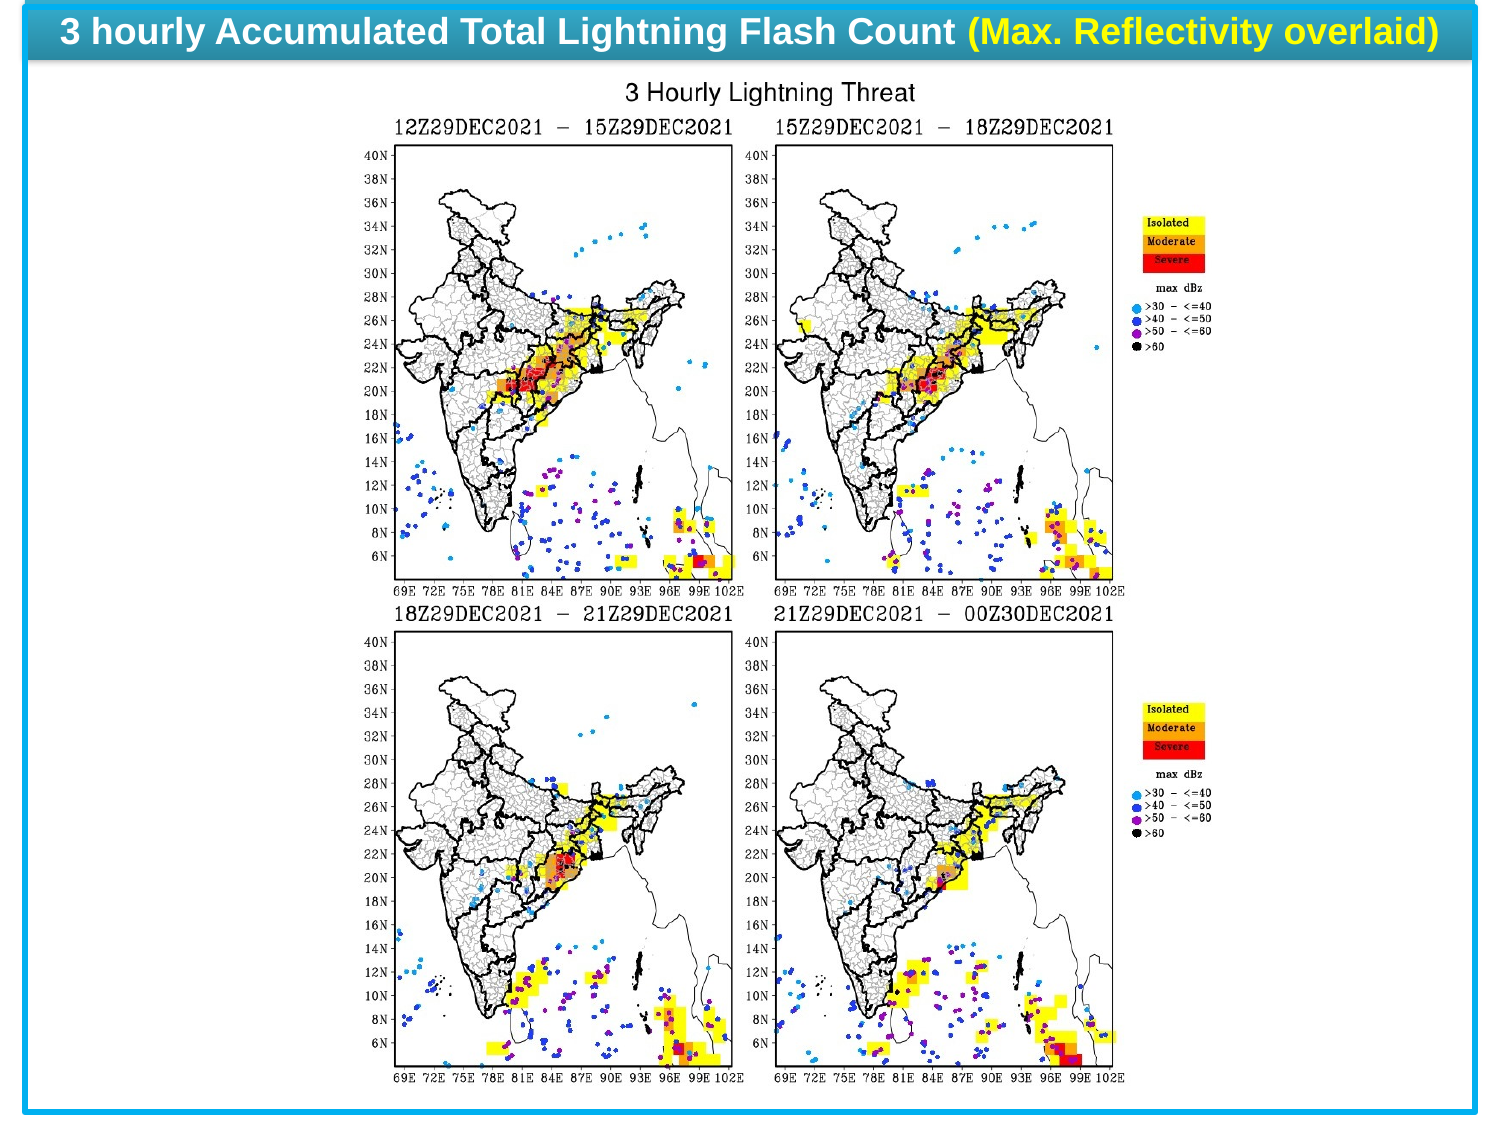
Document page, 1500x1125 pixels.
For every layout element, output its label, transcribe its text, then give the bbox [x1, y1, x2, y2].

picture [358, 82, 1212, 1087]
text_box 3 hourly Accumulated Total Lightning Flash Count (Max. Reflectivity overlaid) [24, 0, 1475, 5]
text_box [23, 5, 1477, 1114]
